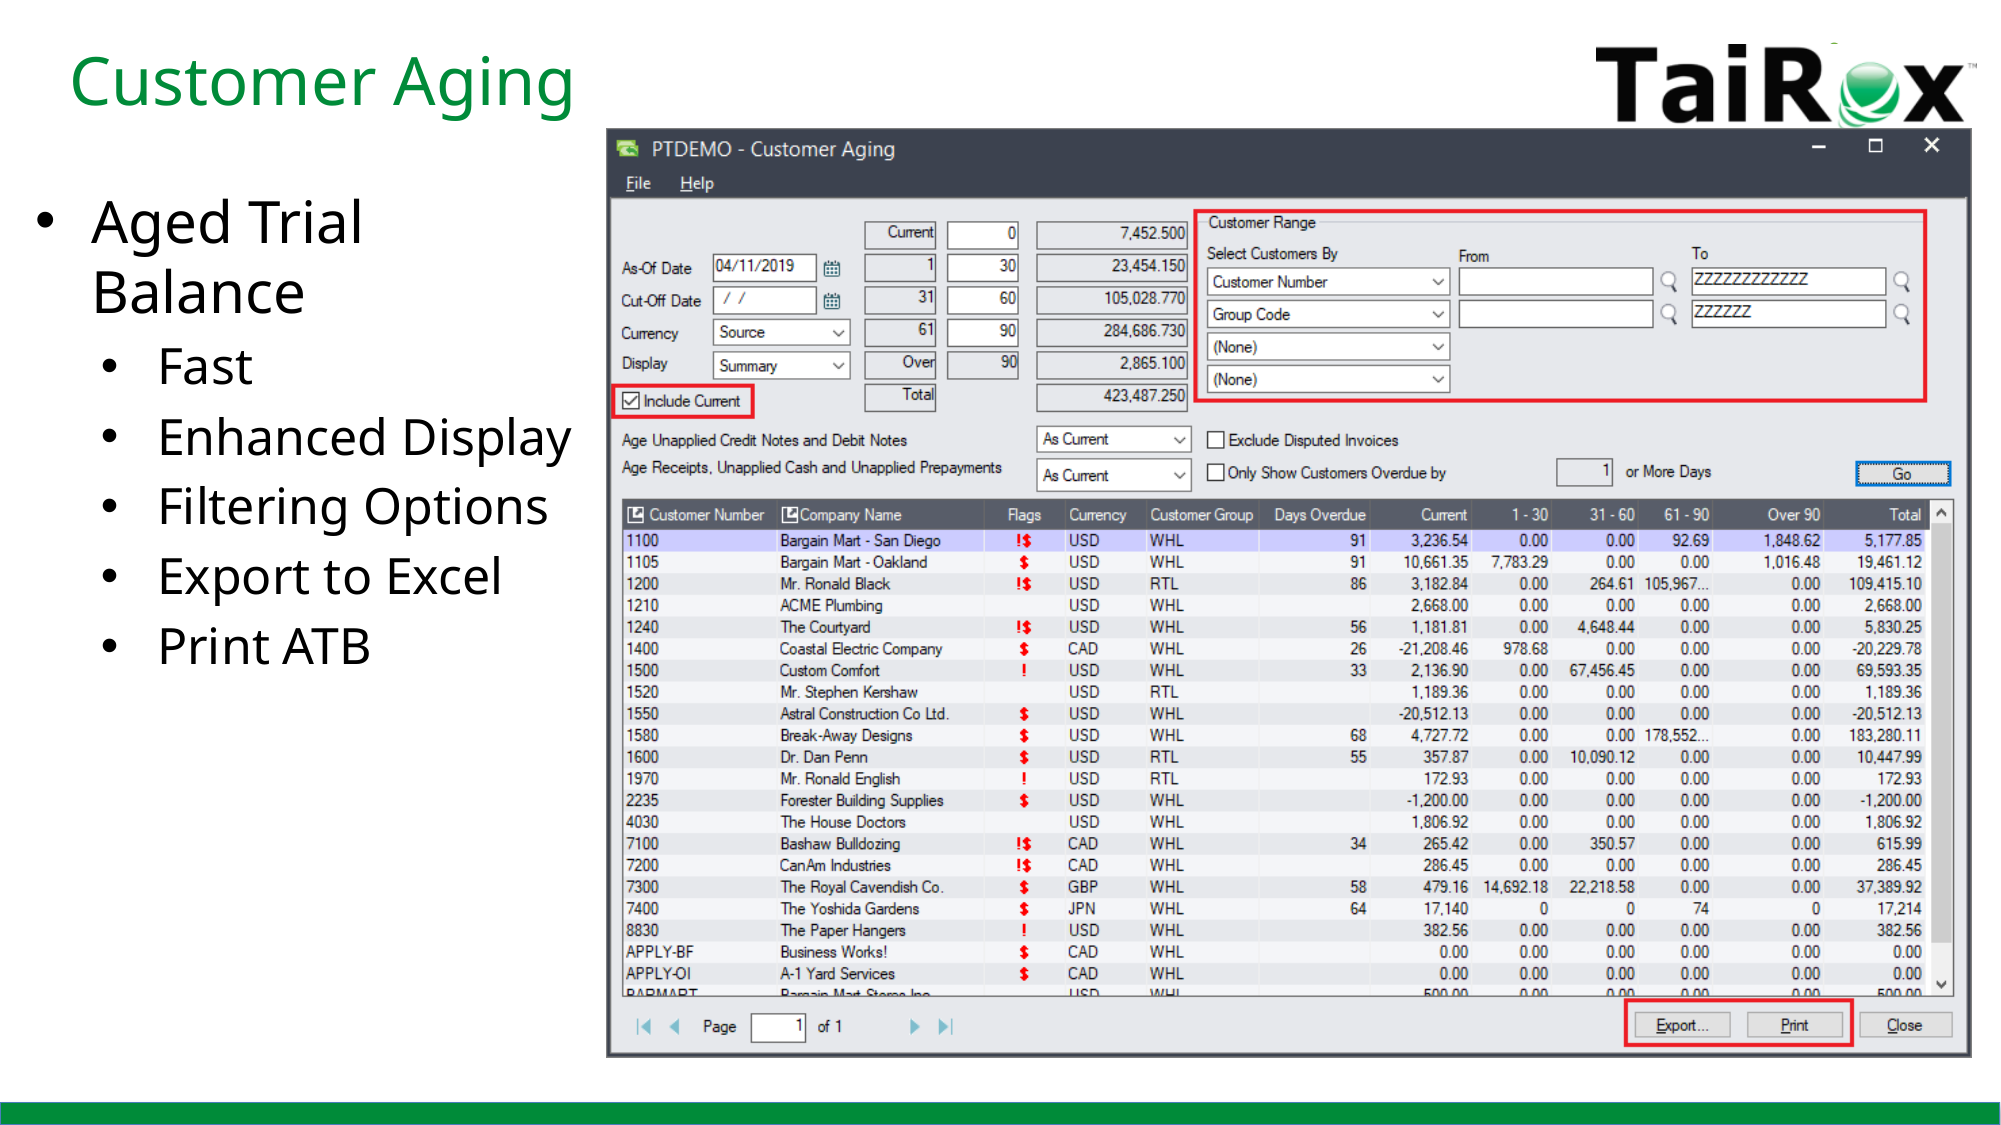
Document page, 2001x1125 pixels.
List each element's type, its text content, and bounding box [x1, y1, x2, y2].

text_box Aged Trial Balance Fast Enhanced Display Filtering Options Export to Excel Print ATB [20, 177, 607, 1096]
picture [606, 40, 1977, 1059]
title Customer Aging [54, 29, 1174, 129]
